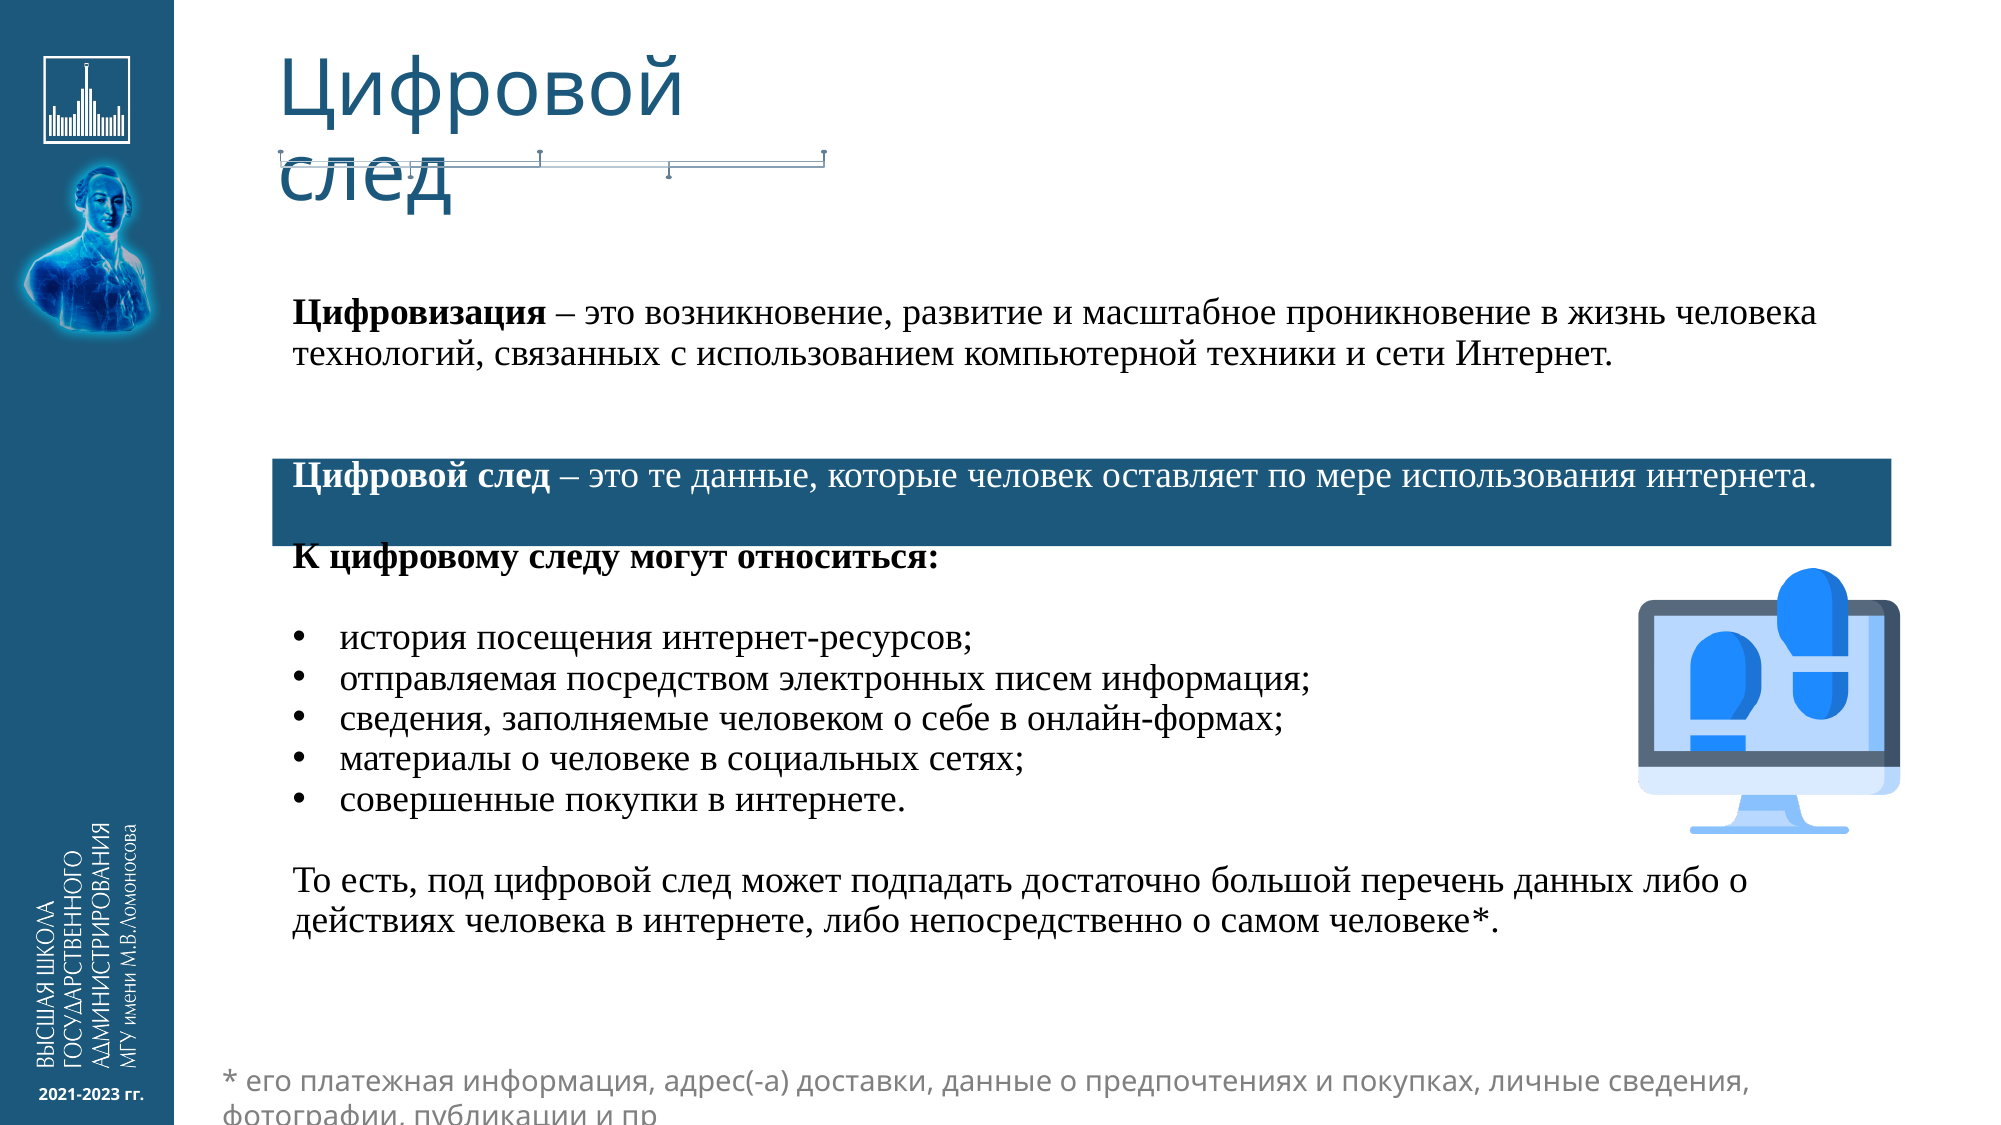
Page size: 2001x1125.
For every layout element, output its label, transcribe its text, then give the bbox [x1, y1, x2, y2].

text_box [271, 457, 277, 547]
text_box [277, 149, 828, 180]
text_box * его платежная информация, адрес(-а) доставки, данные о предпочтениях и покупках, личные сведения, фотографии, публикации и пр [207, 1054, 1937, 1125]
picture [1636, 568, 1902, 834]
title Цифровой след [277, 46, 861, 180]
picture [0, 56, 301, 410]
list Цифровизация – это возникновение, развитие и масштабное проникновение в жизнь человека технологий, связанных с использованием компьютерной техники и сети Интернет. Цифровой след – это те данные, которые человек оставляет по мере использования интернета. К цифровому следу могут относиться: история посещения интернет-ресурсов; отправляемая посредством электронных писем информация; сведения, заполняемые человеком о себе в онлайн-формах; материалы о человеке в социальных сетях; совершенные покупки в интернете. То есть, под цифровой след может подпадать достаточно большой перечень данных либо о действиях человека в интернете, либо непосредственно о самом человеке*. [277, 277, 1892, 1021]
picture [32, 821, 142, 1062]
text_box 2021-2023 гг. [9, 1062, 174, 1125]
